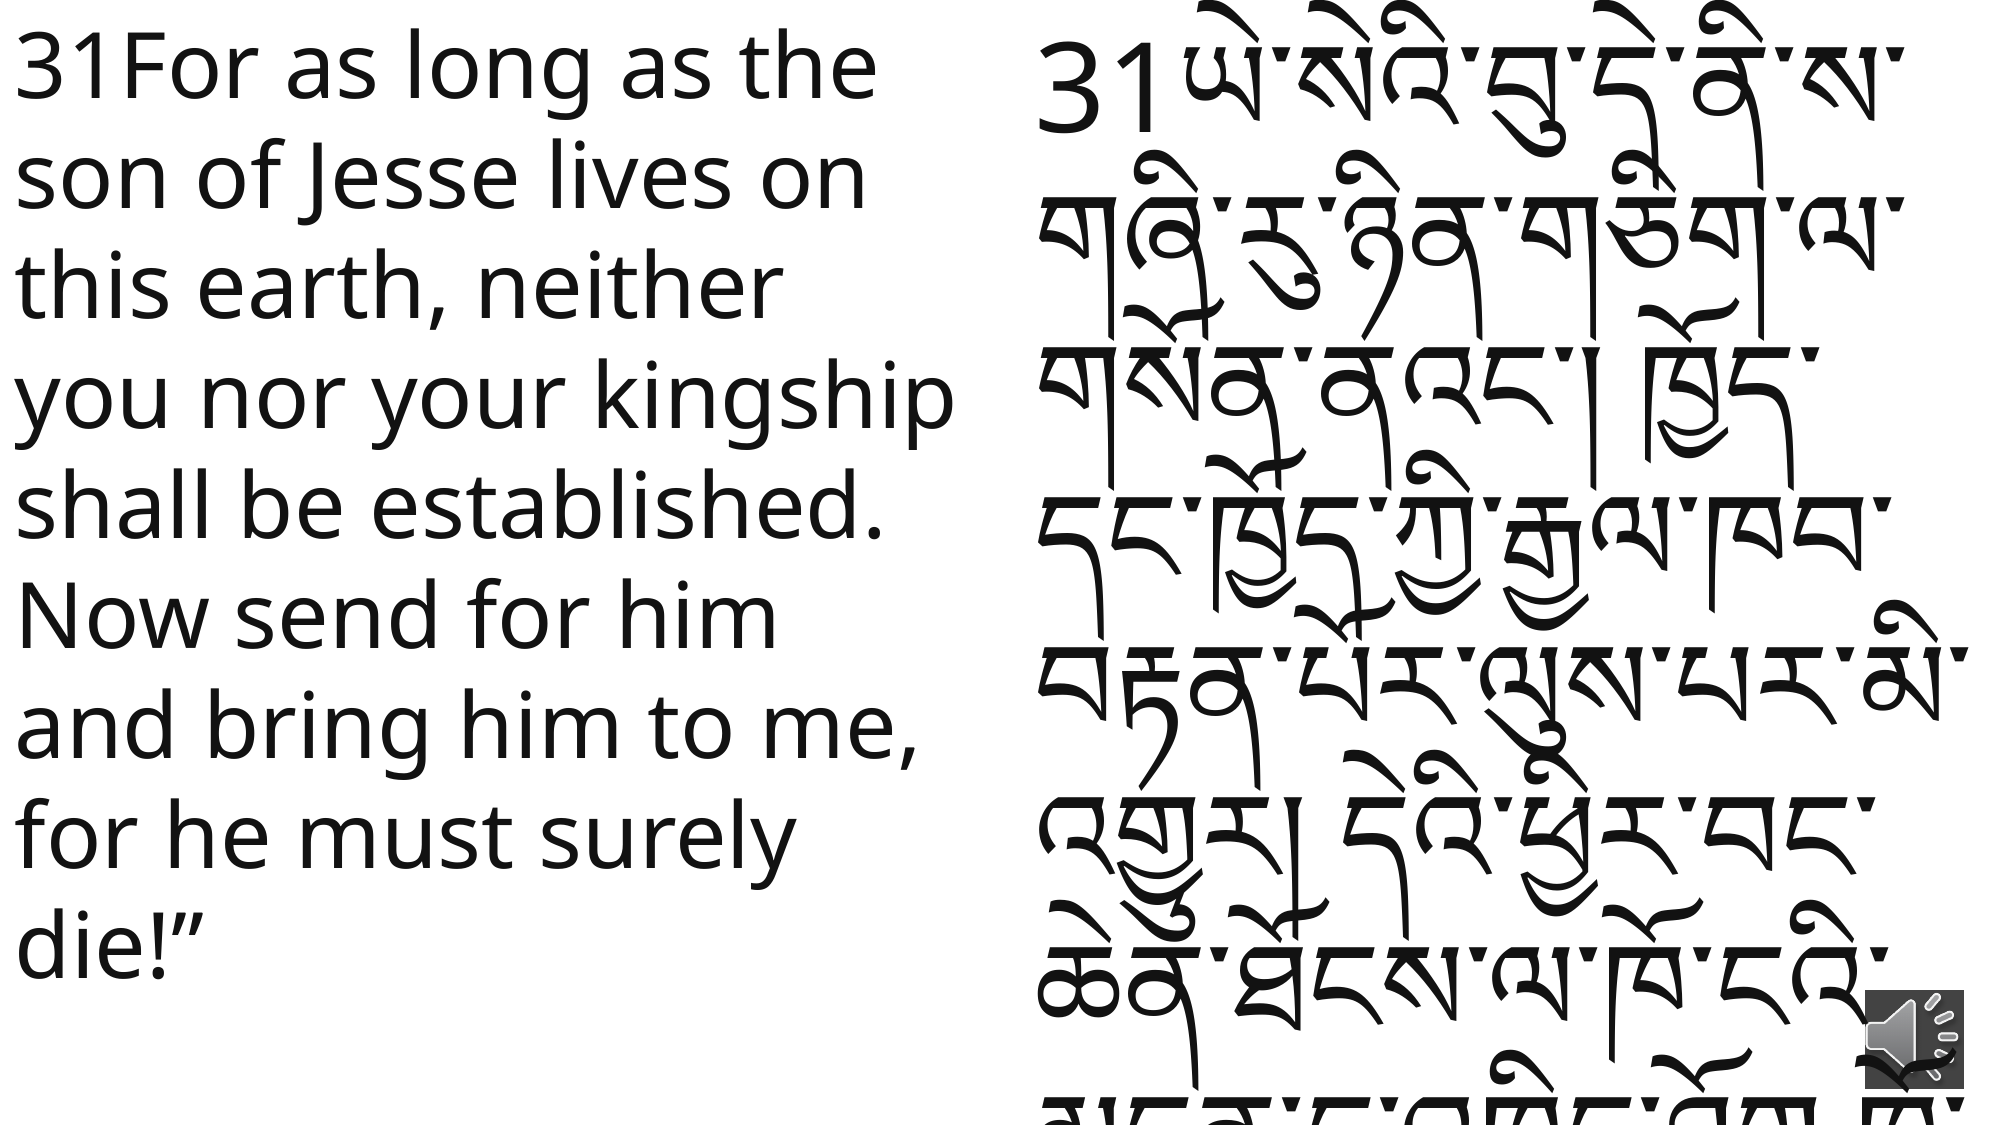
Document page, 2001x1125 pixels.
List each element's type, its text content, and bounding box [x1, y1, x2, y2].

text_box 31ཡེ་སེའི་བུ་དེ་ནི་ས་གཞི་རུ་ཉིན་གཅིག་ལ་གསོན་ནའང་། ཁྱོད་དང་ཁྱོད་ཀྱི་རྒྱལ་ཁབ་བརྟན་པོར་ལུས་པར་མི་འགྱུར། དེའི་ཕྱིར་བང་ཆེན་ཐོངས་ལ་ཁོ་ངའི་མདུན་དུ་འཁྲིད་ཤོག ཁོ་ནི་ཅི་ནས་ཀྱང་འཆི་འོས་ཞེས་སྨྲས་པའི་ལན་དུ། [1019, 0, 2000, 1125]
picture [1864, 989, 1965, 1090]
text_box 31For as long as the son of Jesse lives on this earth, neither you nor your kingship shall be established. Now send for him and bring him to me, for he must surely die!” [0, 0, 981, 1125]
